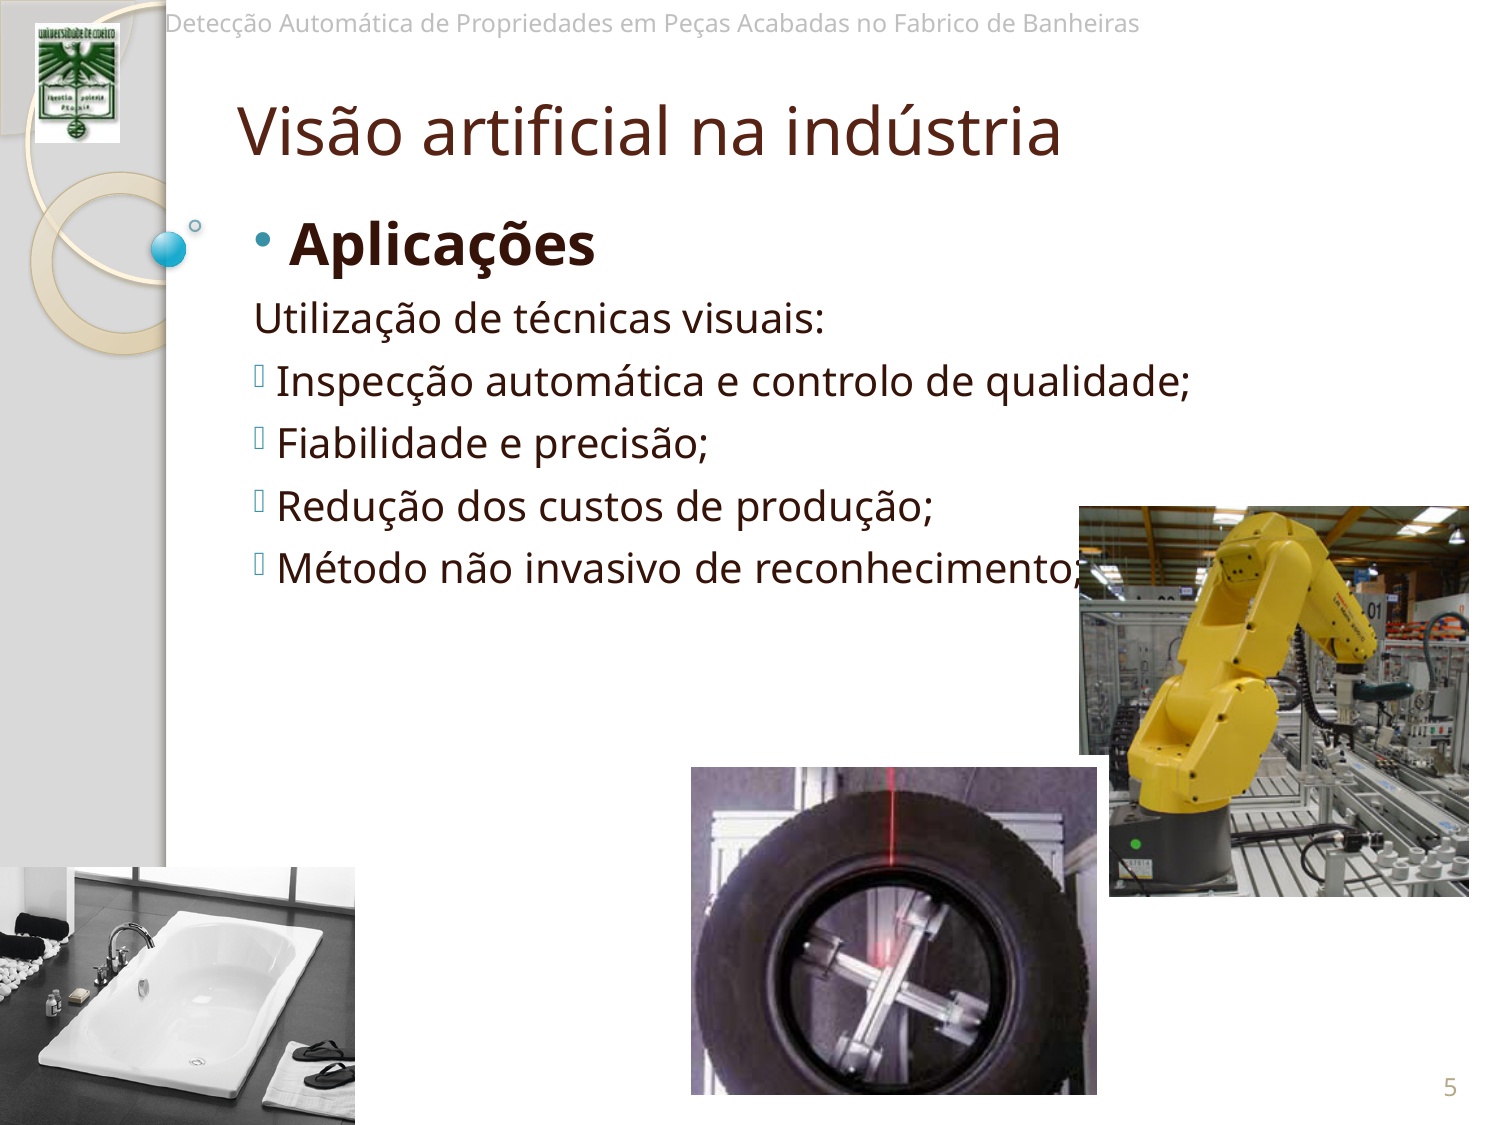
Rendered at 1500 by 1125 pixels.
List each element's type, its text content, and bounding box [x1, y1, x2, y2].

title Visão artificial na indústria [222, 46, 1500, 176]
slide_number 5 [1413, 1034, 1488, 1113]
subtitle Aplicações Utilização de técnicas visuais: Inspecção automática e controlo de qualidade; Fiabilidade e precisão; Redução dos custos de produção; Método não invasivo de reconhecimento; [234, 199, 1500, 862]
picture [34, 23, 120, 143]
text_box Detecção Automática de Propriedades em Peças Acabadas no Fabrico de Banheiras [149, 0, 1163, 45]
picture [690, 506, 1470, 1096]
picture [0, 866, 356, 1125]
